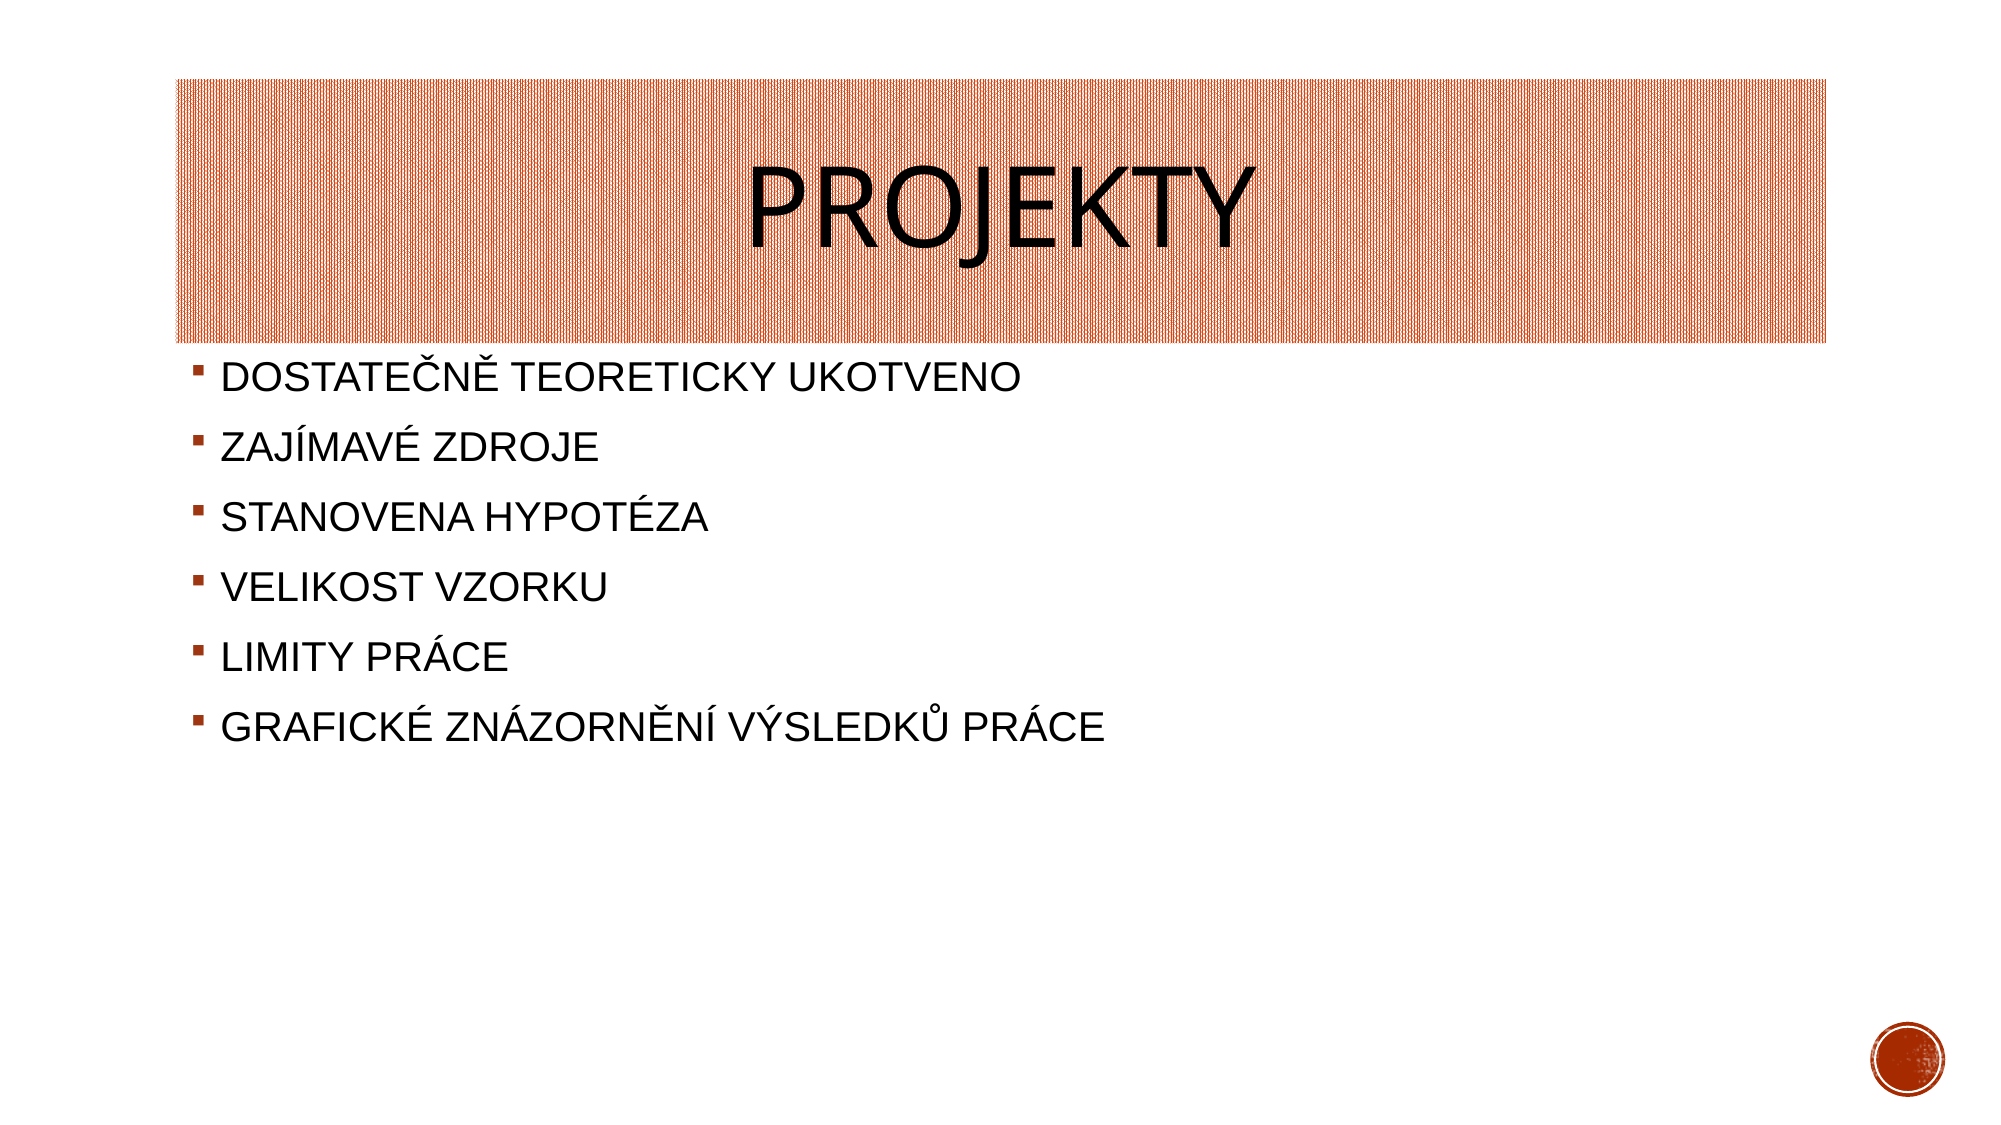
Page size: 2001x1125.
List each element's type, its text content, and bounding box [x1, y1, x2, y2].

title PROJEKTY [175, 79, 1826, 344]
list DOSTATEČNĚ TEORETICKY UKOTVENO ZAJÍMAVÉ ZDROJE STANOVENA HYPOTÉZA VELIKOST VZORKU LIMITY PRÁCE GRAFICKÉ ZNÁZORNĚNÍ VÝSLEDKŮ PRÁCE [175, 348, 1826, 1013]
